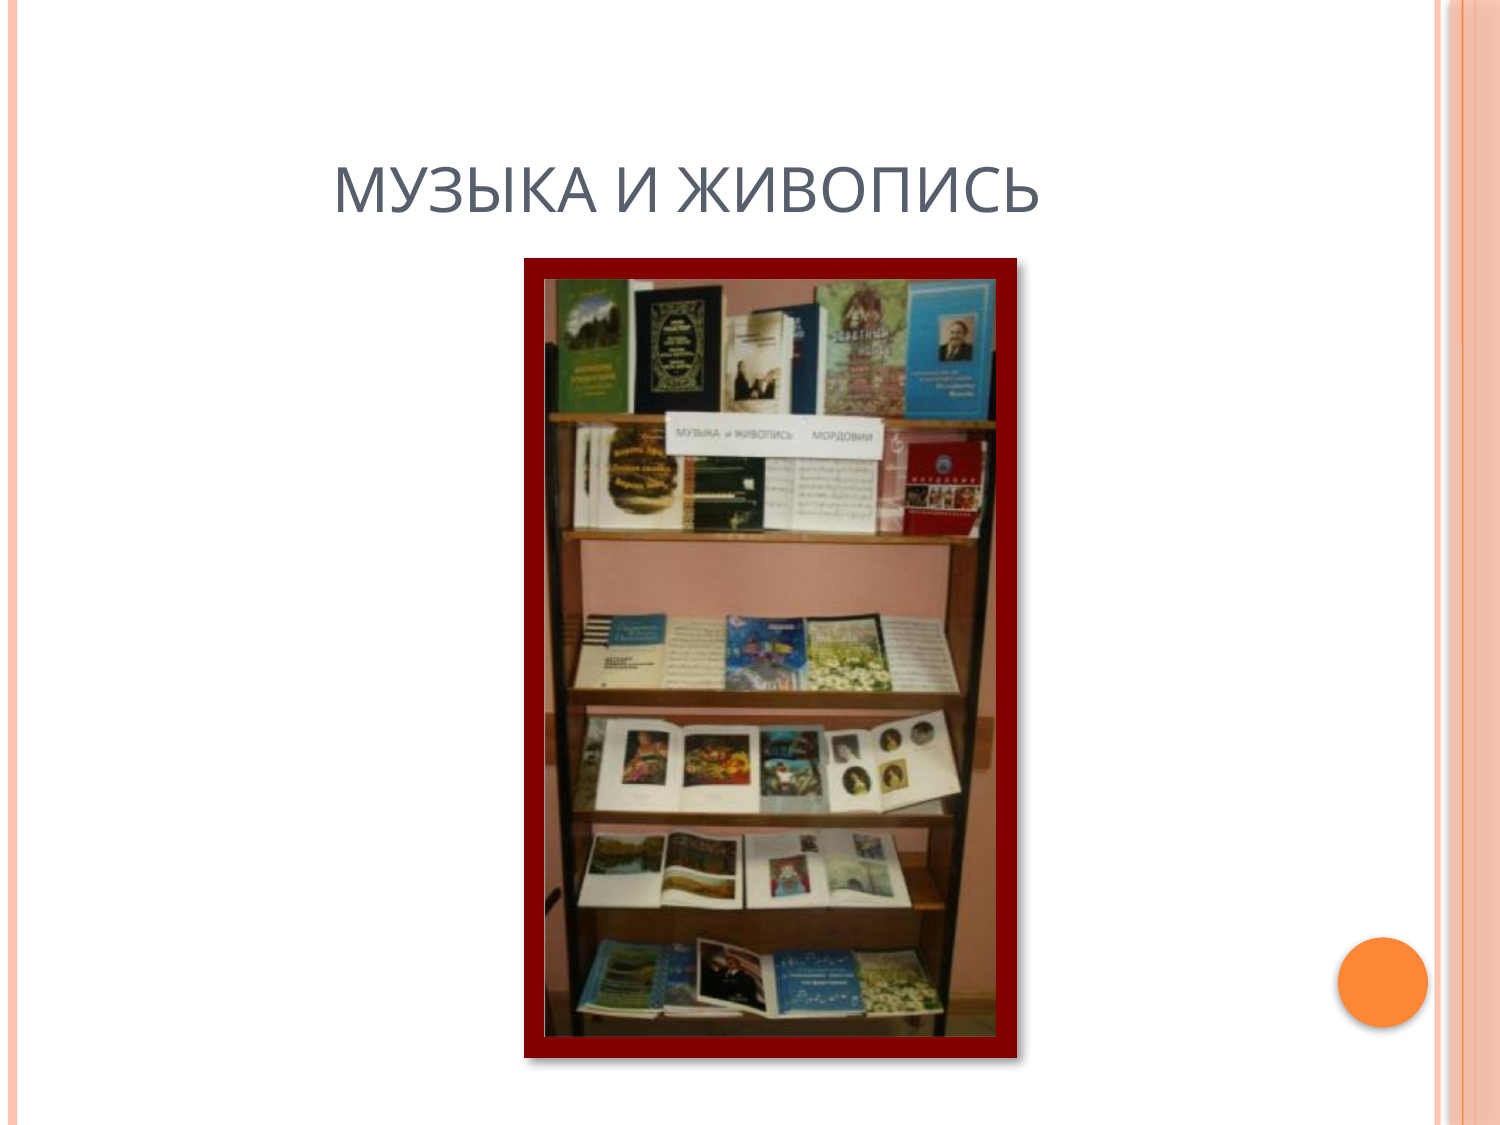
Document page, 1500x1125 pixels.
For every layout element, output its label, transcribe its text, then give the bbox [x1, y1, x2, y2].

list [390, 431, 1150, 885]
title Музыка и живопись [75, 45, 1300, 233]
picture [546, 885, 996, 1036]
picture [546, 280, 996, 431]
